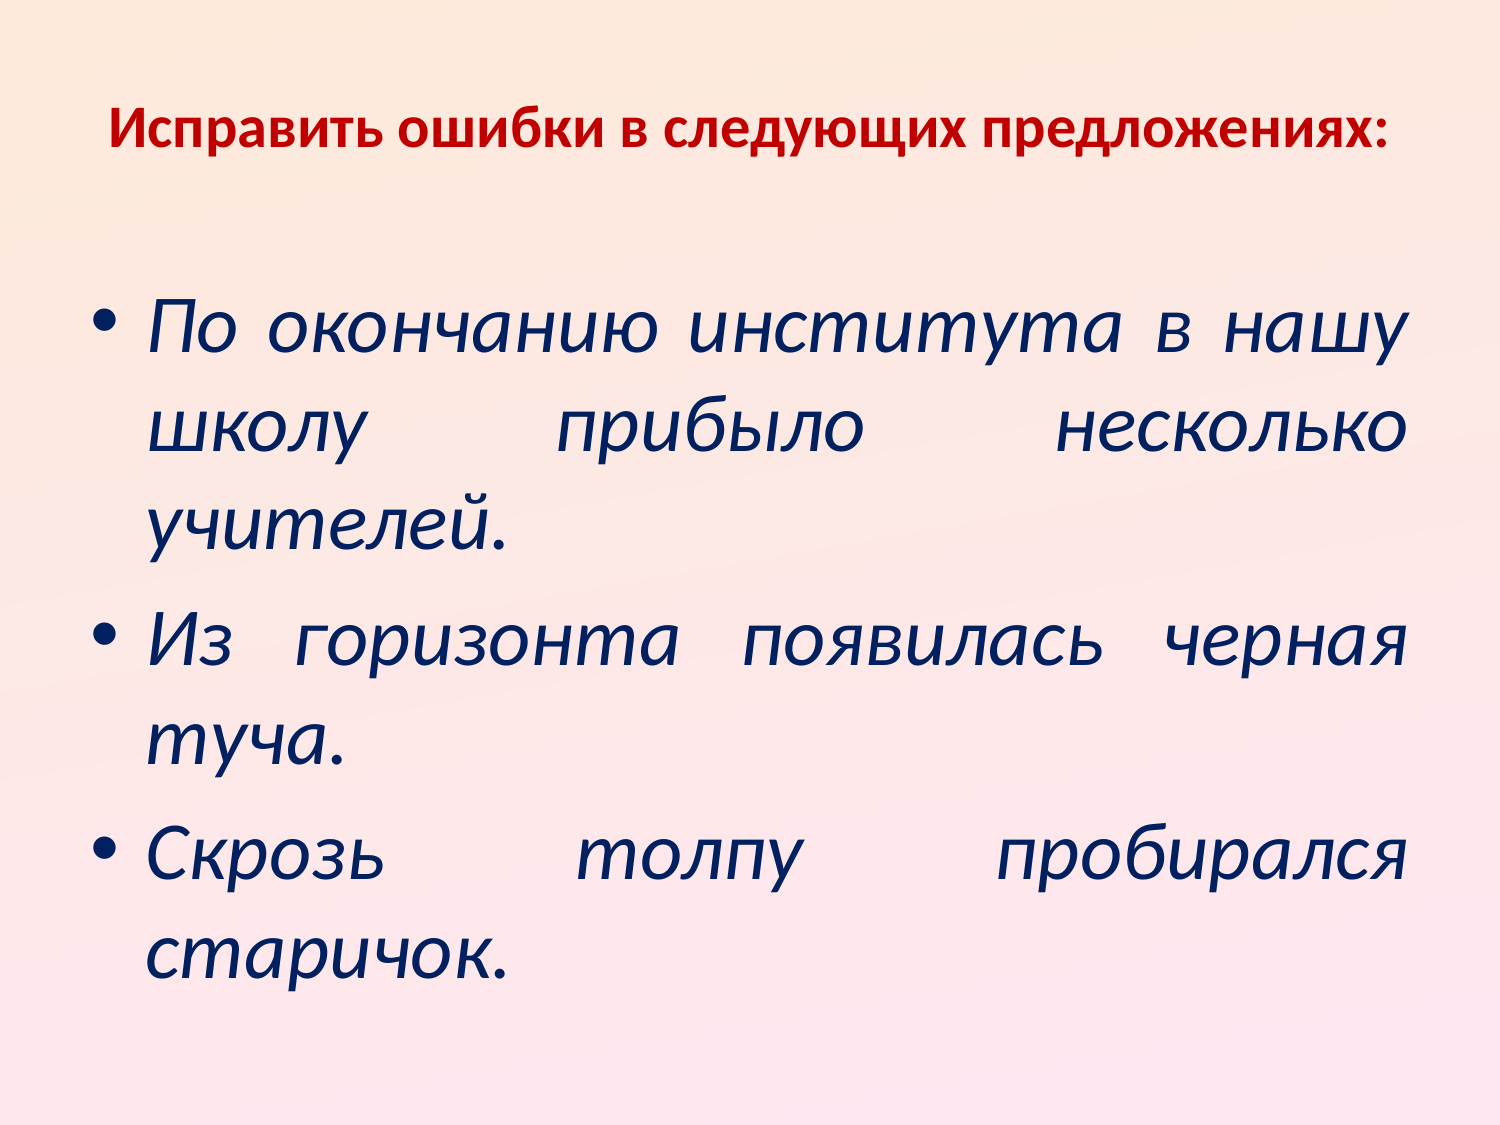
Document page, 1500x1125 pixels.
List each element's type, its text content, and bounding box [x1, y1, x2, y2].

list По окончанию института в нашу школу прибыло несколько учителей. Из горизонта появилась черная туча. Скрозь толпу пробирался старичок. [75, 262, 1425, 1005]
title Исправить ошибки в следующих предложениях: [75, 45, 1425, 262]
